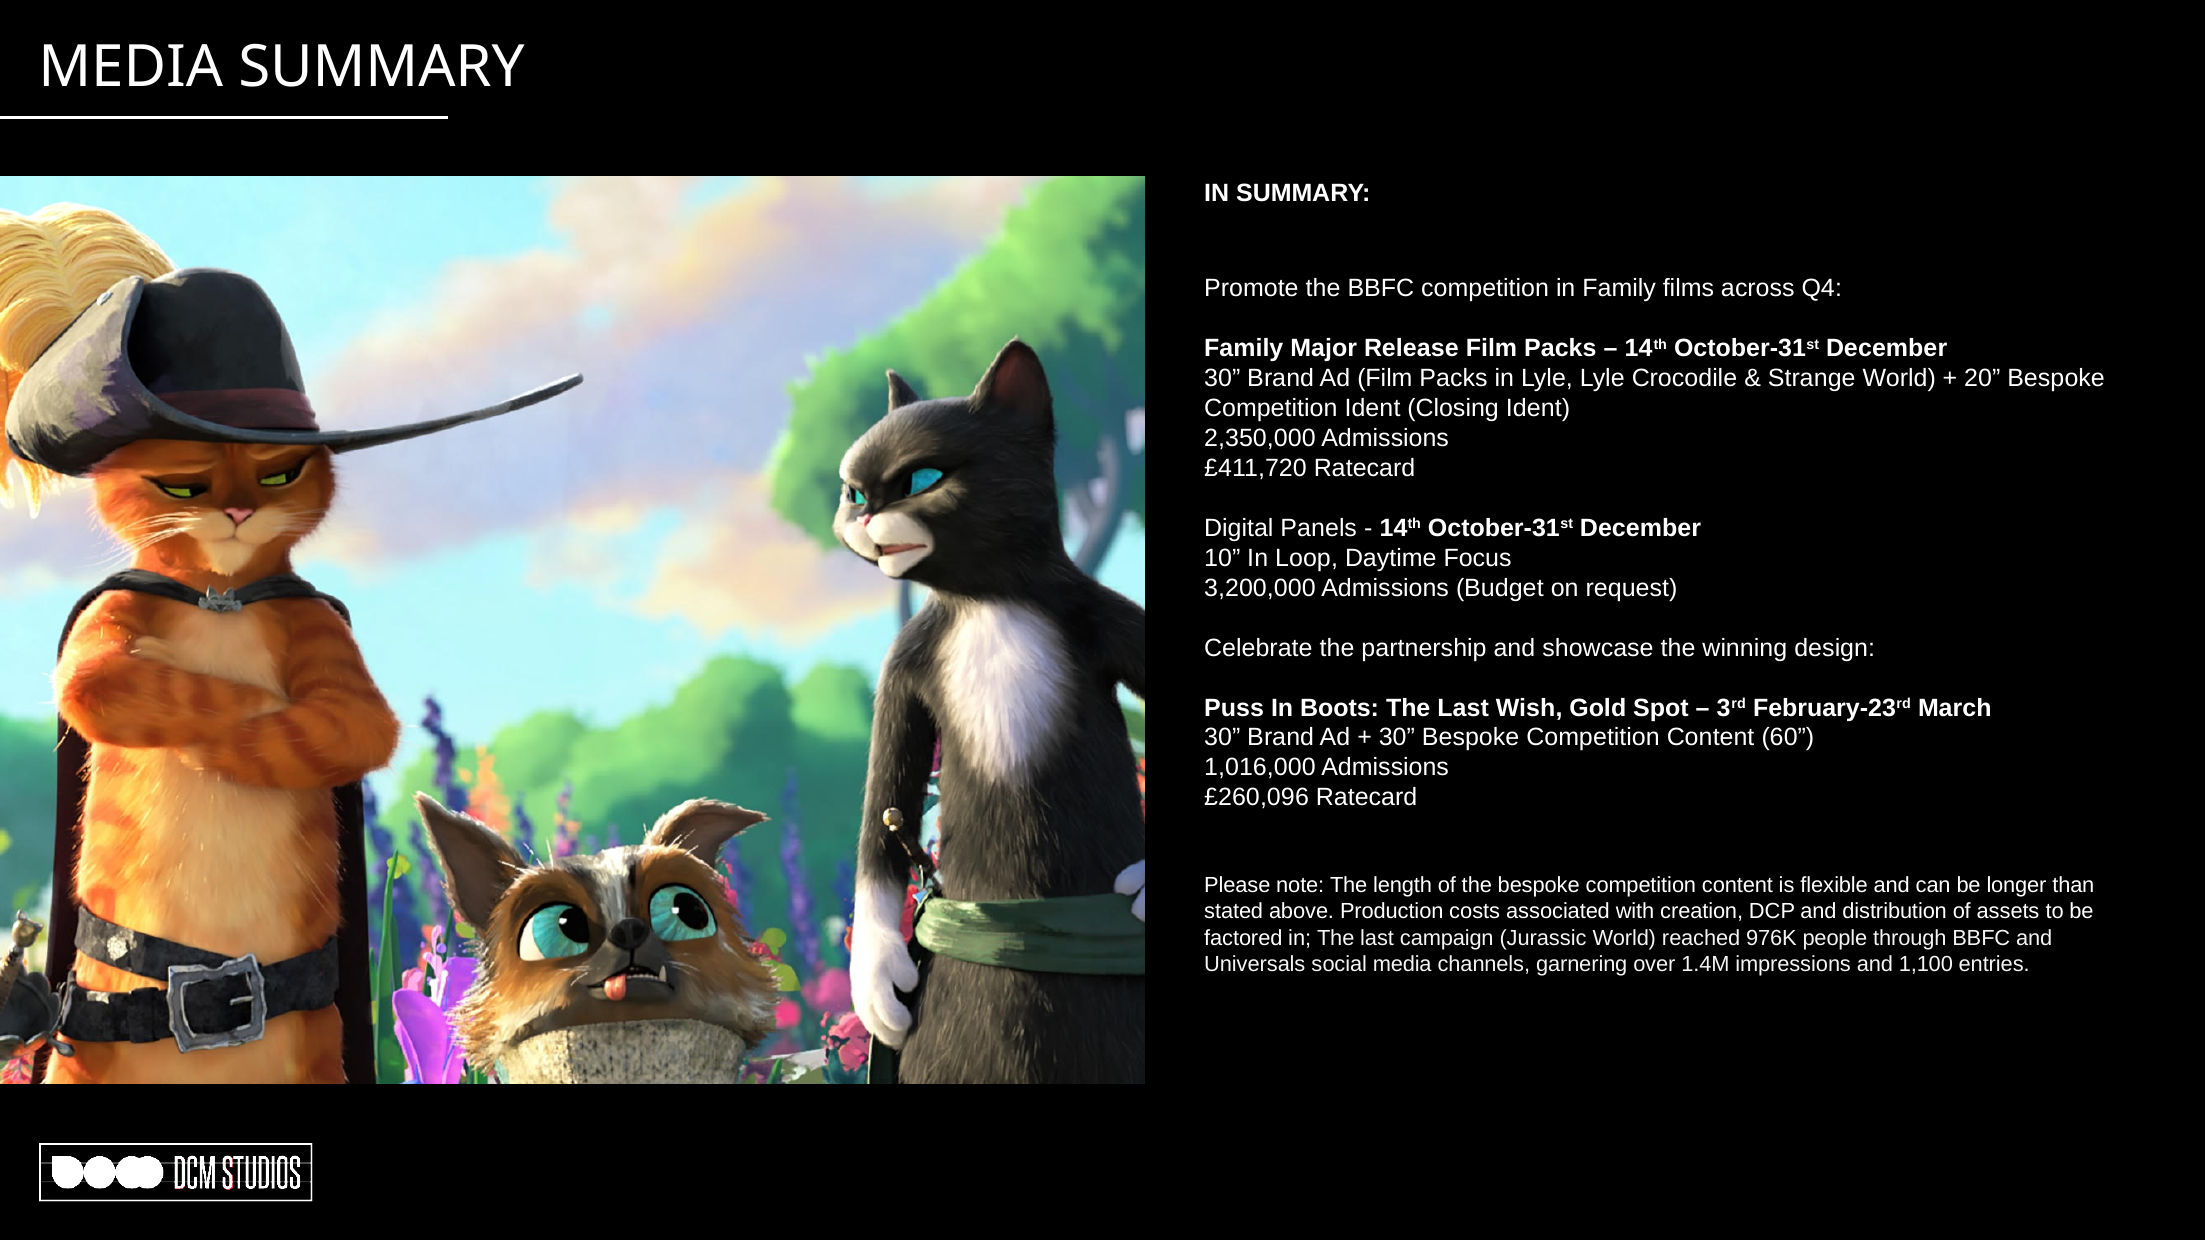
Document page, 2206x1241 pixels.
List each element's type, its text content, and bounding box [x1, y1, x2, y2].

list Promote the BBFC competition in Family films across Q4: Family Major Release Film Packs – 14th October-31st December 30” Brand Ad (Film Packs in Lyle, Lyle Crocodile & Strange World) + 20” Bespoke Competition Ident (Closing Ident) 2,350,000 Admissions £411,720 Ratecard Digital Panels - 14th October-31st December 10” In Loop, Daytime Focus 3,200,000 Admissions (Budget on request) Celebrate the partnership and showcase the winning design: Puss In Boots: The Last Wish, Gold Spot – 3rd February-23rd March 30” Brand Ad + 30” Bespoke Competition Content (60”) 1,016,000 Admissions £260,096 Ratecard Please note: The length of the bespoke competition content is flexible and can be longer than stated above. Production costs associated with creation, DCP and distribution of assets to be factored in; The last campaign (Jurassic World) reached 976K people through BBFC and Universals social media channels, garnering over 1.4M impressions and 1,100 entries. [1204, 271, 2125, 1084]
picture [0, 175, 1146, 1084]
title MEDIA SUMMARY [38, 38, 2075, 88]
picture [38, 1142, 314, 1203]
list IN SUMMARY: [1204, 176, 2125, 213]
